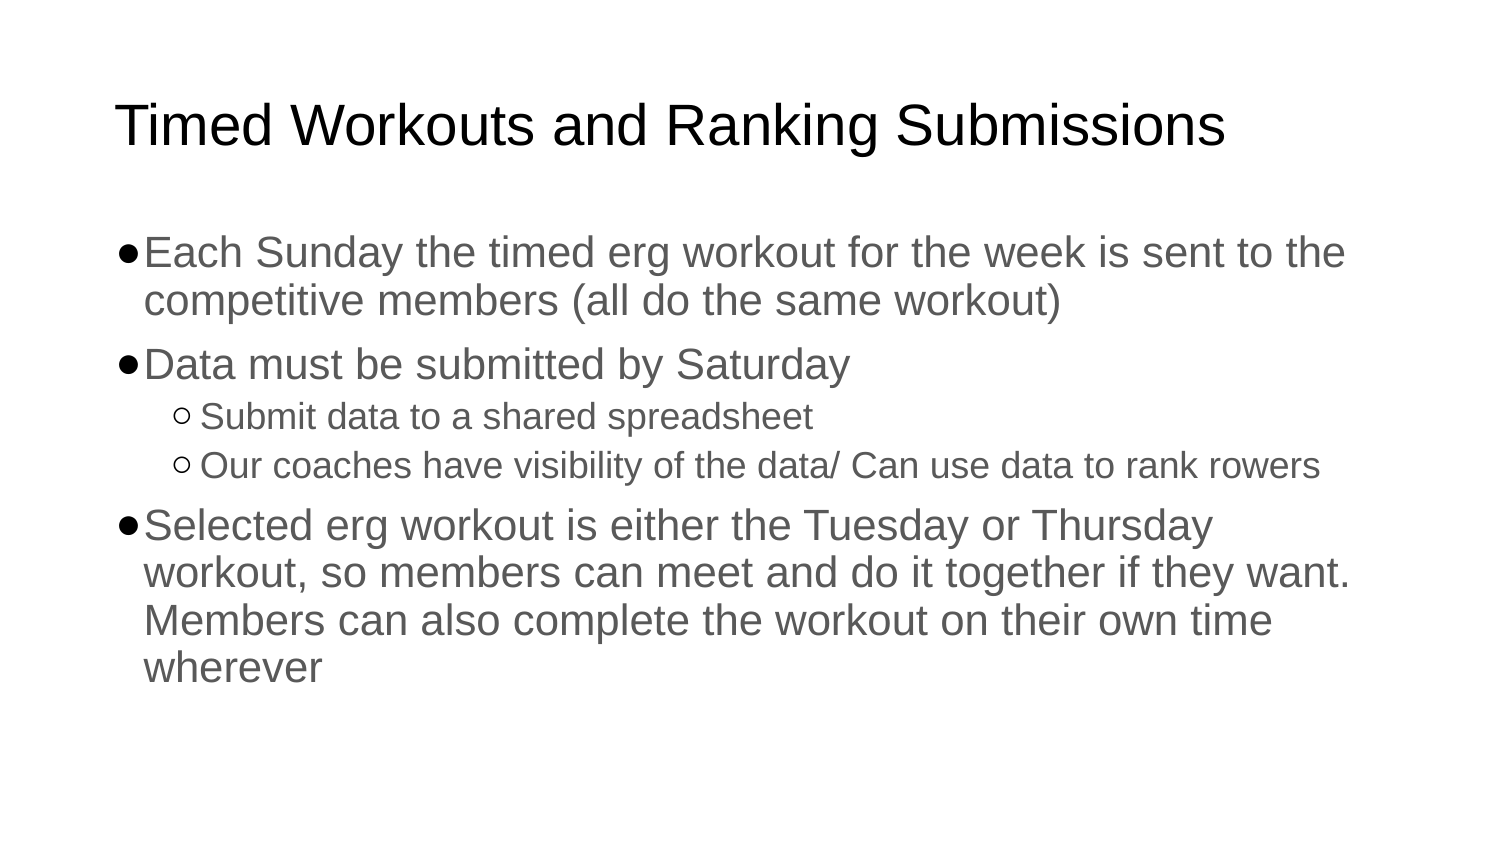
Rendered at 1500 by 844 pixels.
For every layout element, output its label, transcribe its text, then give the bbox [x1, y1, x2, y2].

list Each Sunday the timed erg workout for the week is sent to the competitive members (all do the same workout) Data must be submitted by Saturday Submit data to a shared spreadsheet Our coaches have visibility of the data/ Can use data to rank rowers Selected erg workout is either the Tuesday or Thursday workout, so members can meet and do it together if they want. Members can also complete the workout on their own time wherever [103, 224, 1397, 780]
title Timed Workouts and Ranking Submissions [103, 44, 1397, 208]
